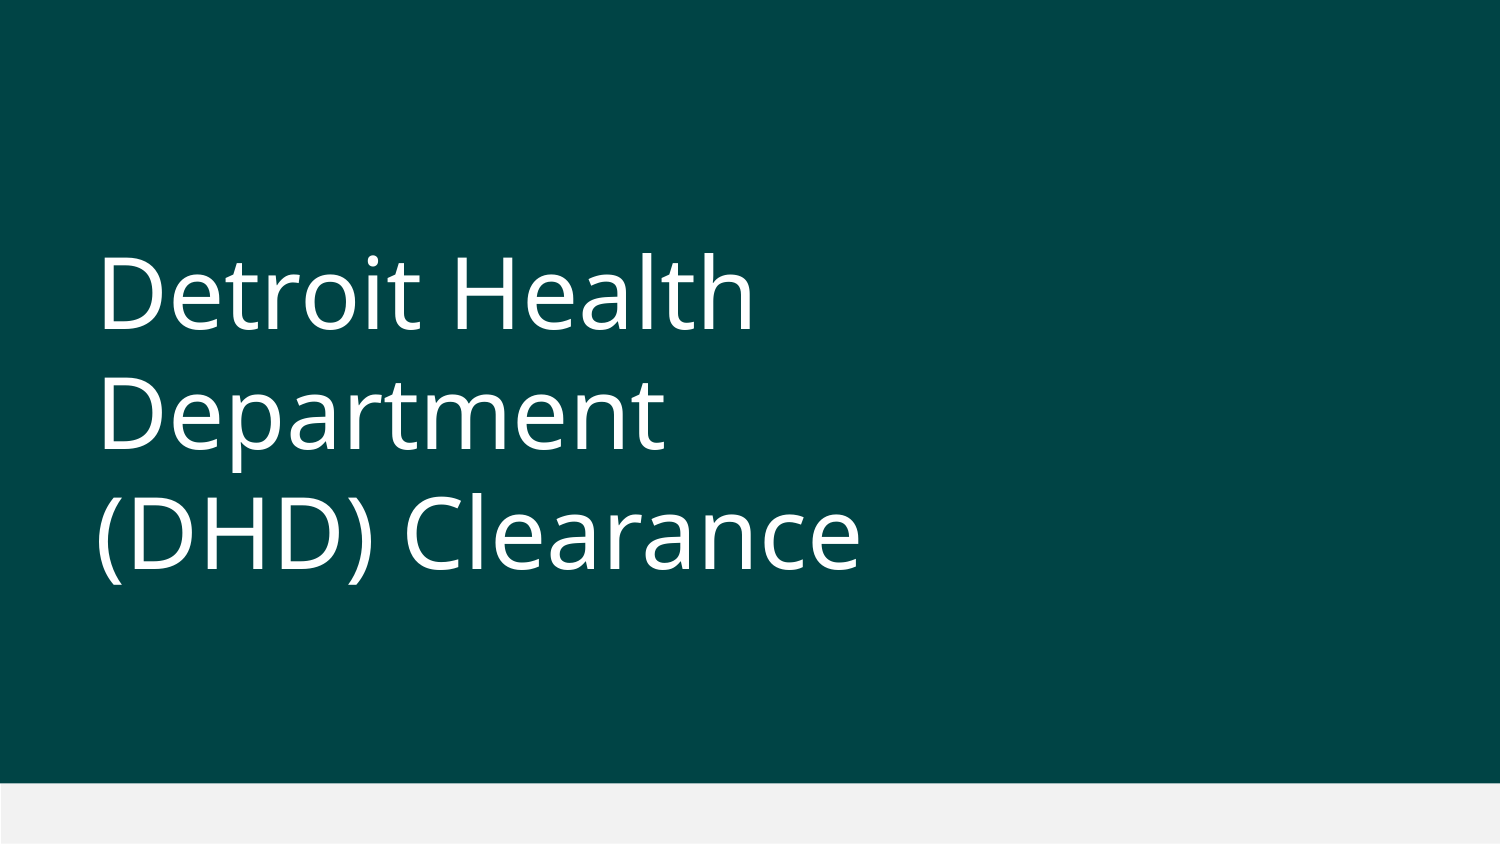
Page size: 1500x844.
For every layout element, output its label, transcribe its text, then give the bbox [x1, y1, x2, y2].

title Detroit Health Department (DHD) Clearance [80, 73, 1272, 745]
